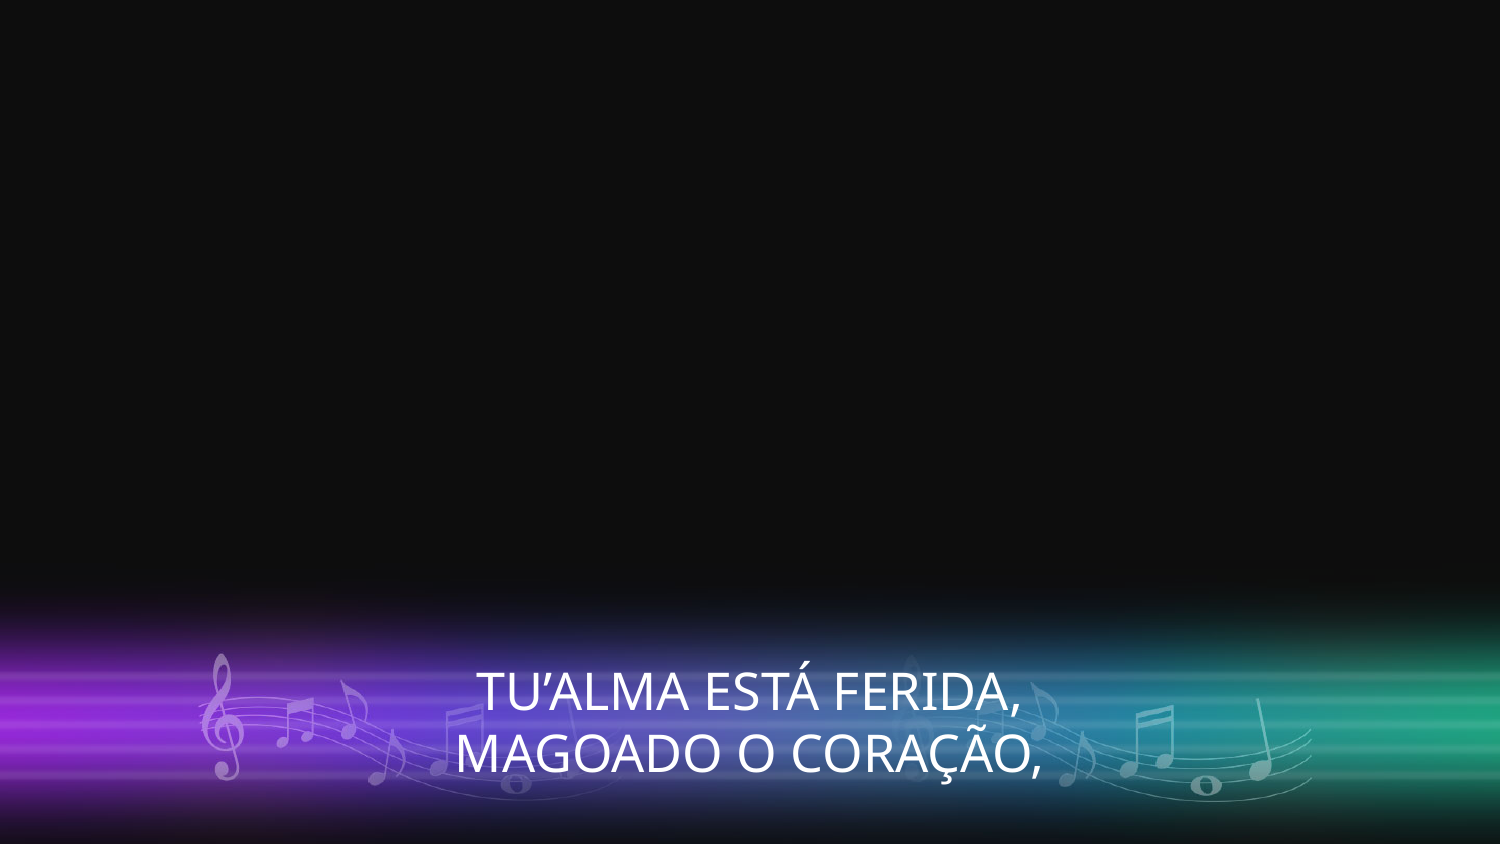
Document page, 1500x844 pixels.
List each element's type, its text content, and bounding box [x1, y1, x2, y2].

text_box TU’ALMA ESTÁ FERIDA, MAGOADO O CORAÇÃO, [265, 651, 1235, 791]
picture [0, 0, 1500, 844]
